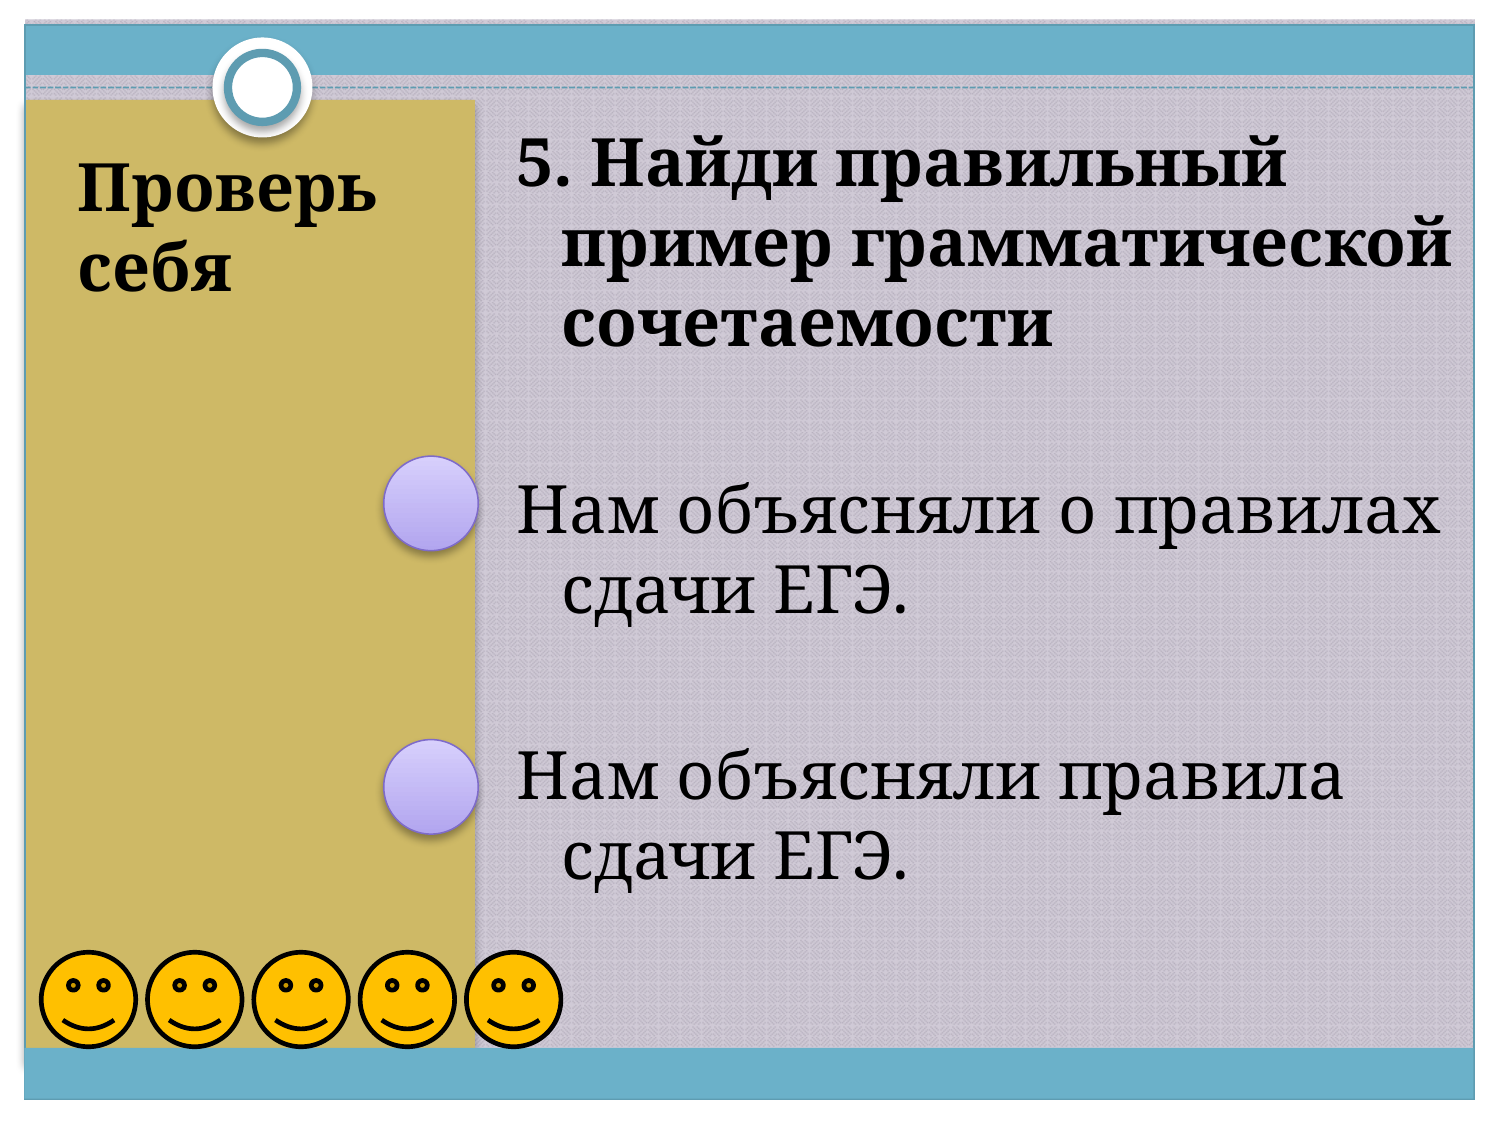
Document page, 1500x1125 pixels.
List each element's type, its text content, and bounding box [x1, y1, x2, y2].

title Проверь себя [62, 149, 450, 313]
text_box [355, 947, 460, 1052]
list 5. Найди правильный пример грамматической сочетаемости Нам объясняли о правилах сдачи ЕГЭ. Нам объясняли правила сдачи ЕГЭ. [501, 112, 1471, 1000]
text_box [249, 947, 353, 1052]
text_box [143, 947, 247, 1052]
text_box [382, 455, 479, 552]
text_box [461, 947, 566, 1052]
text_box [36, 947, 141, 1052]
text_box [382, 738, 479, 835]
